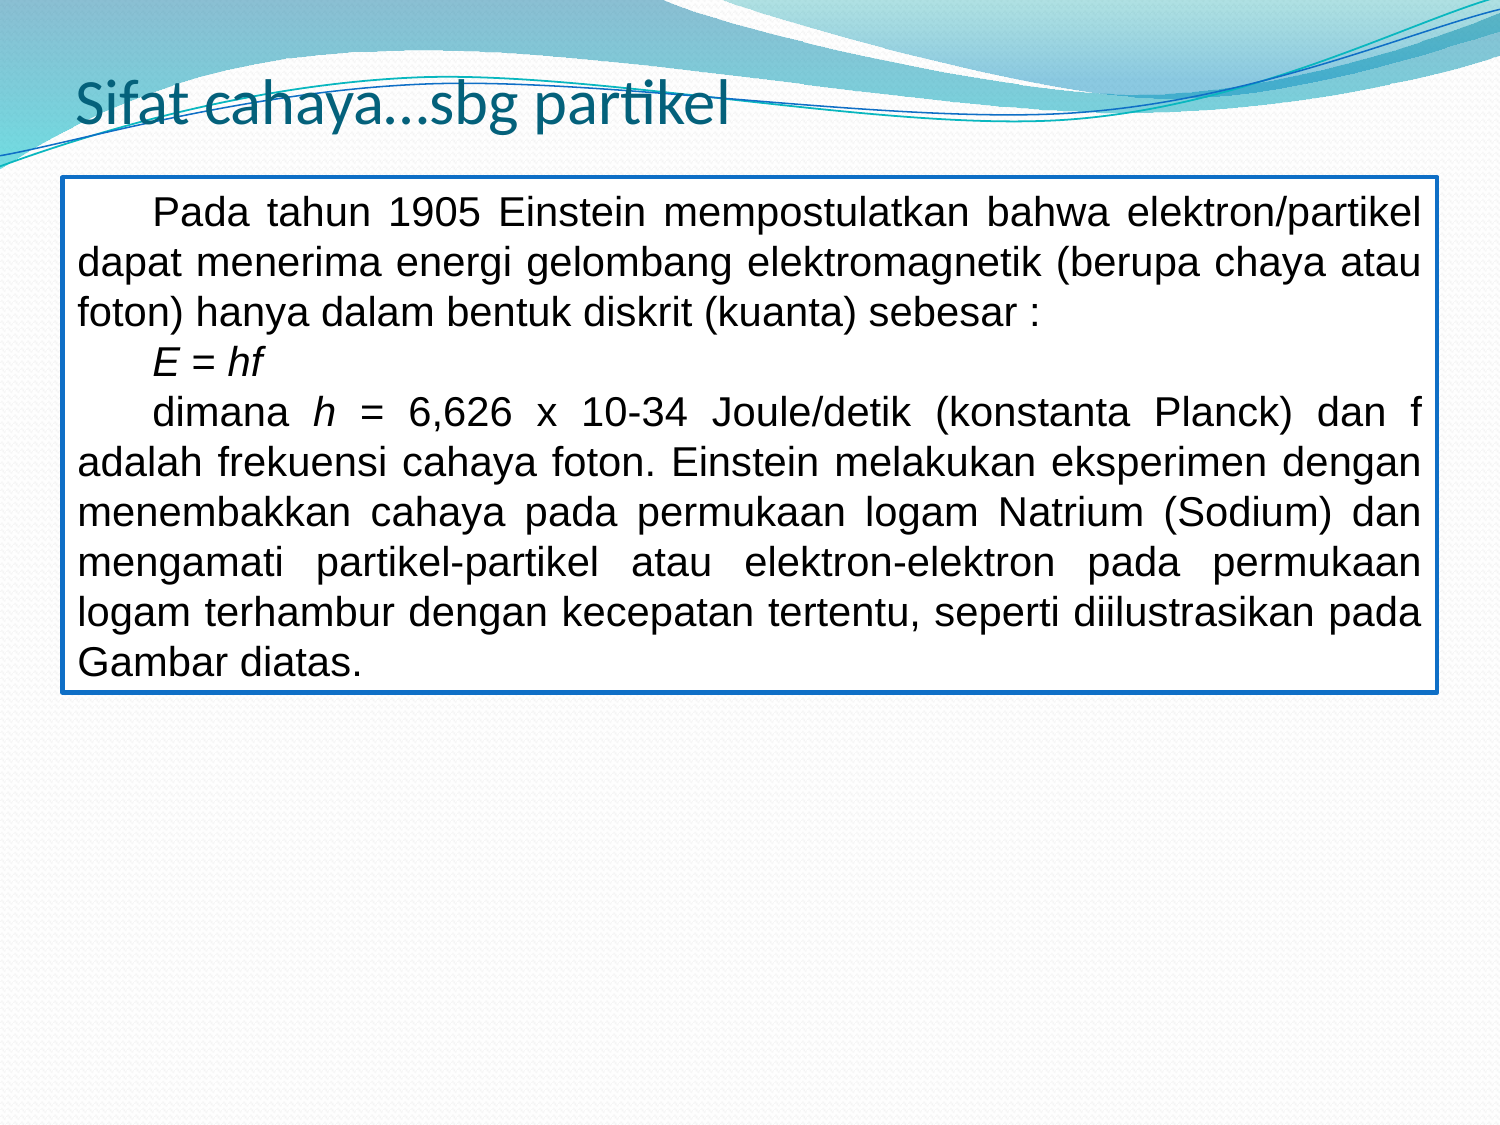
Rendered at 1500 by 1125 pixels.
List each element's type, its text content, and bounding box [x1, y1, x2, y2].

text_box Pada tahun 1905 Einstein mempostulatkan bahwa elektron/partikel dapat menerima energi gelombang elektromagnetik (berupa chaya atau foton) hanya dalam bentuk diskrit (kuanta) sebesar : E = hf dimana h = 6,626 x 10-34 Joule/detik (konstanta Planck) dan f adalah frekuensi cahaya foton. Einstein melakukan eksperimen dengan menembakkan cahaya pada permukaan logam Natrium (Sodium) dan mengamati partikel-partikel atau elektron-elektron pada permukaan logam terhambur dengan kecepatan tertentu, seperti diilustrasikan pada Gambar diatas. [60, 175, 1439, 695]
title Sifat cahaya…sbg partikel [75, 52, 1263, 138]
